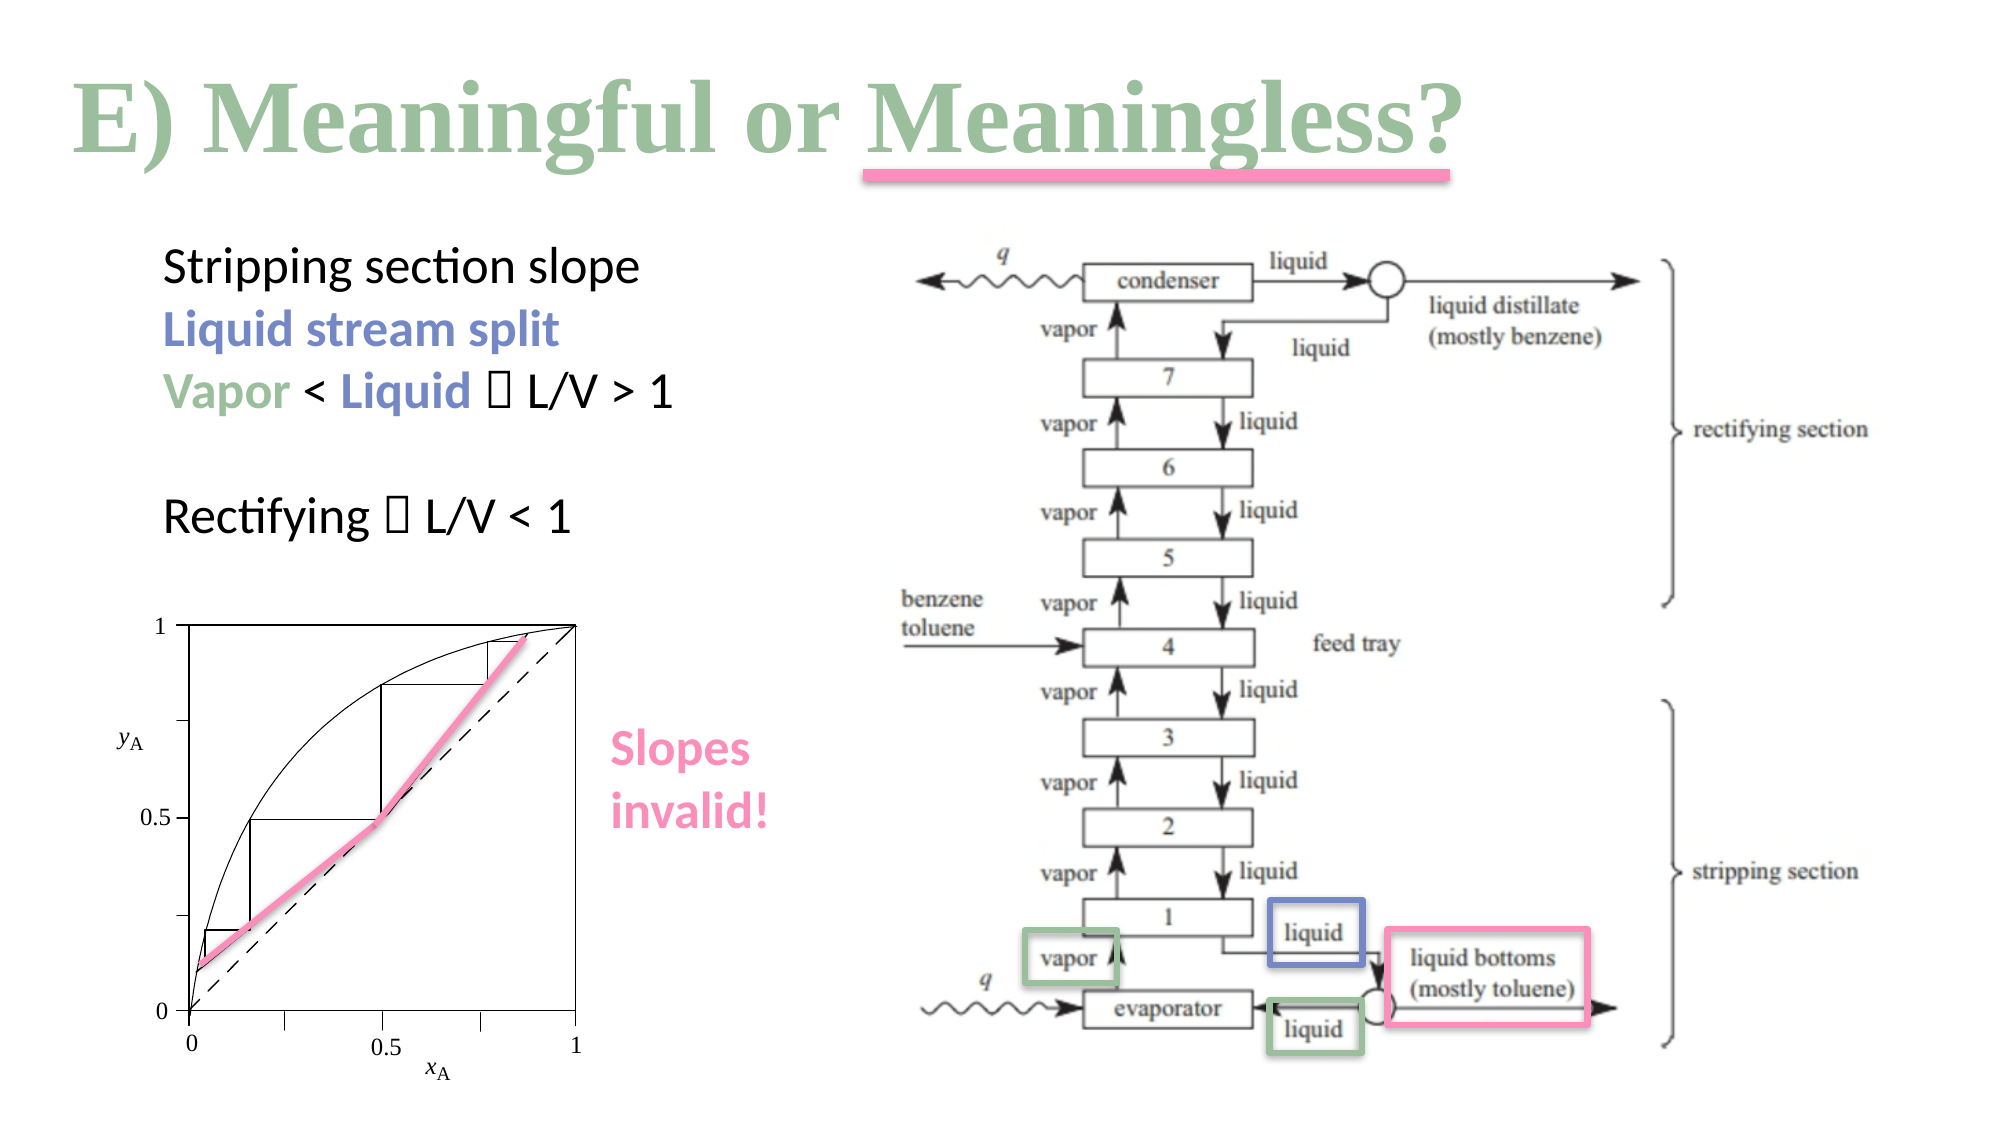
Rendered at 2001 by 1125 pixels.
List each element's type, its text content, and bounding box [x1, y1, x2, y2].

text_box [374, 637, 526, 826]
title E) Meaningful or Meaningless? [57, 36, 1925, 184]
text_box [199, 824, 376, 965]
text_box Slopes invalid! [595, 706, 813, 847]
picture [818, 224, 1926, 1070]
picture [112, 612, 588, 1088]
text_box Stripping section slope Liquid stream split Vapor < Liquid  L/V > 1 Rectifying  L/V < 1 [148, 224, 816, 552]
